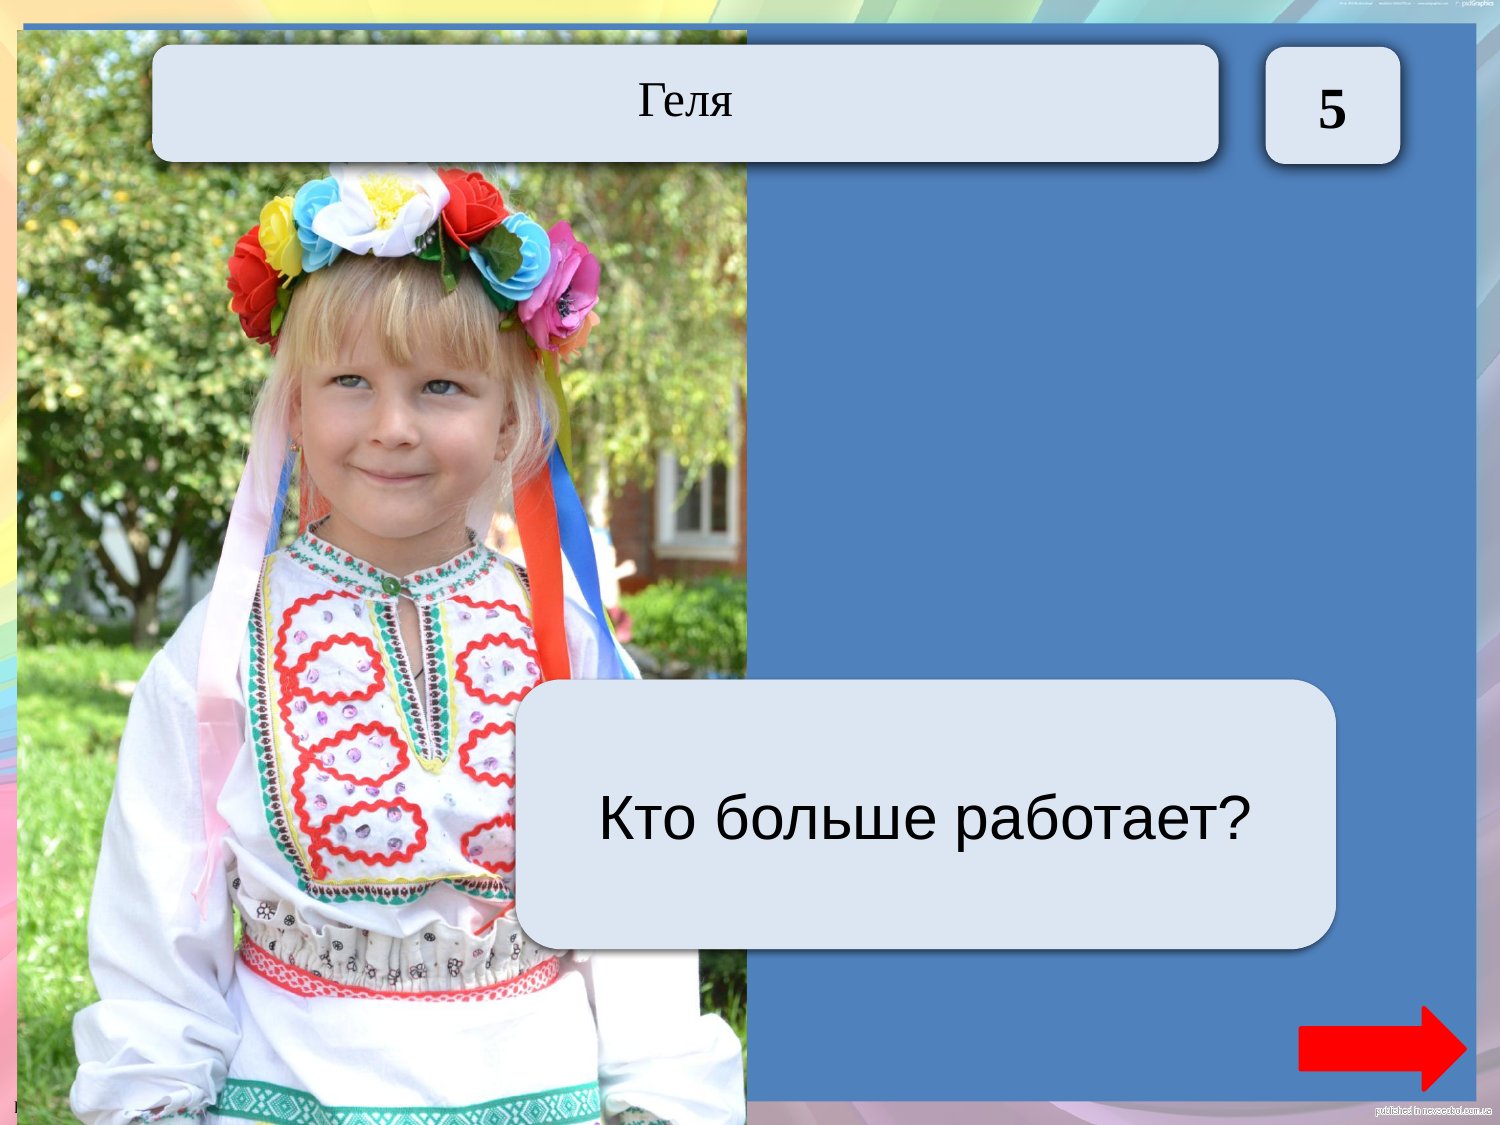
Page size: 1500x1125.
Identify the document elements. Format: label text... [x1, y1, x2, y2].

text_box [140, 44, 1231, 162]
text_box [1298, 1005, 1467, 1092]
text_box 5 [1263, 44, 1403, 167]
text_box [752, 678, 1336, 953]
picture [11, 11, 748, 1125]
